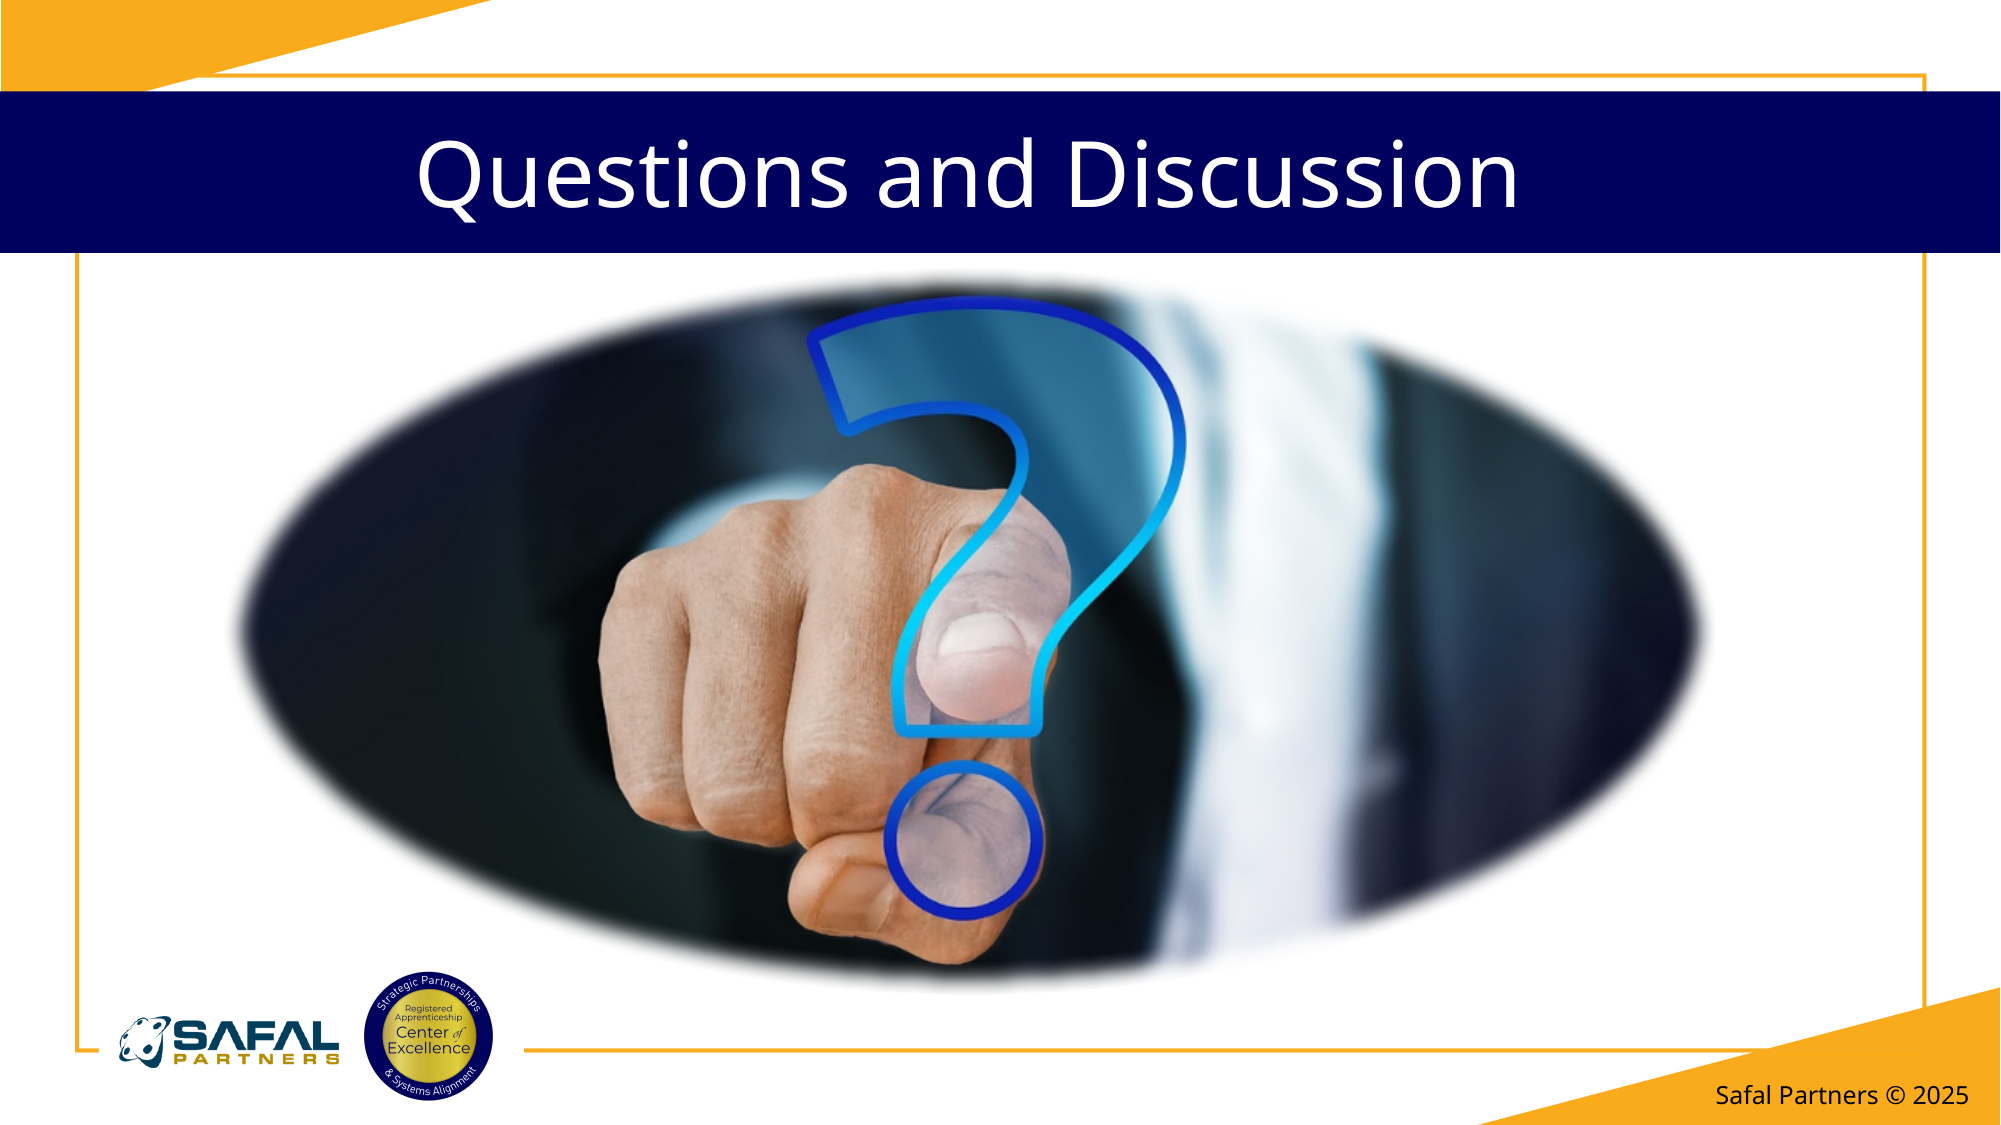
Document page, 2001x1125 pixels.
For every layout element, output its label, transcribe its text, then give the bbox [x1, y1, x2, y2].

title Questions and Discussion [106, 101, 1832, 254]
picture [1, 0, 2000, 91]
picture [1, 253, 2000, 1125]
